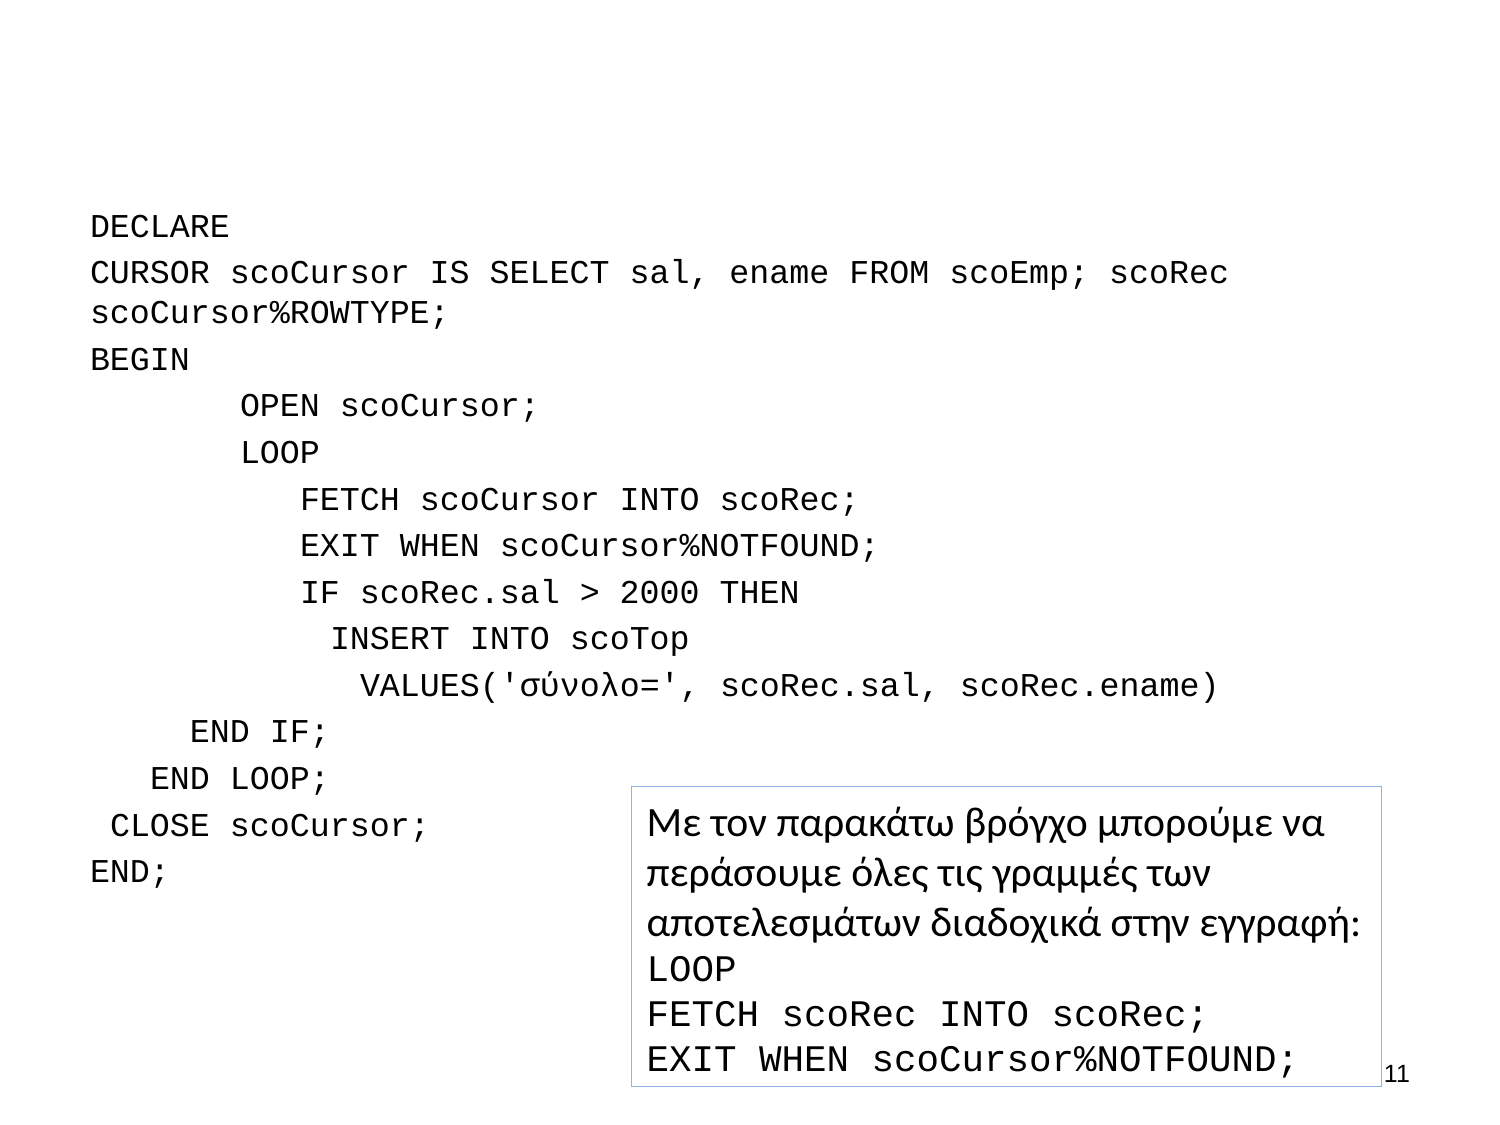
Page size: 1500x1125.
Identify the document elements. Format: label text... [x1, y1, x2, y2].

text_box Mε τον παρακάτω βρόγχο μπορούμε να περάσουμε όλες τις γραμμές των αποτελεσμάτων διαδοχικά στην εγγραφή: LOOP FETCH scoRec INTO scoRec; EXIT WHEN scoCursor%NOTFOUND; [631, 786, 1382, 1087]
slide_number 10 [1074, 1042, 1425, 1103]
list DECLARE CURSOR scoCursor IS SELECT sal, ename FROM scoEmp; scoRec scoCursor%ROWTYPE; BEGIN OPEN scoCursor; LOOP FETCH scoCursor INTO scoRec; EXIT WHEN scoCursor%NOTFOUND; IF scoRec.sal > 2000 THEN INSERT INTO scoTop VALUES('σύνολο=', scoRec.sal, scoRec.ename) END IF; END LOOP; CLOSE scoCursor; END; [75, 196, 1425, 1024]
